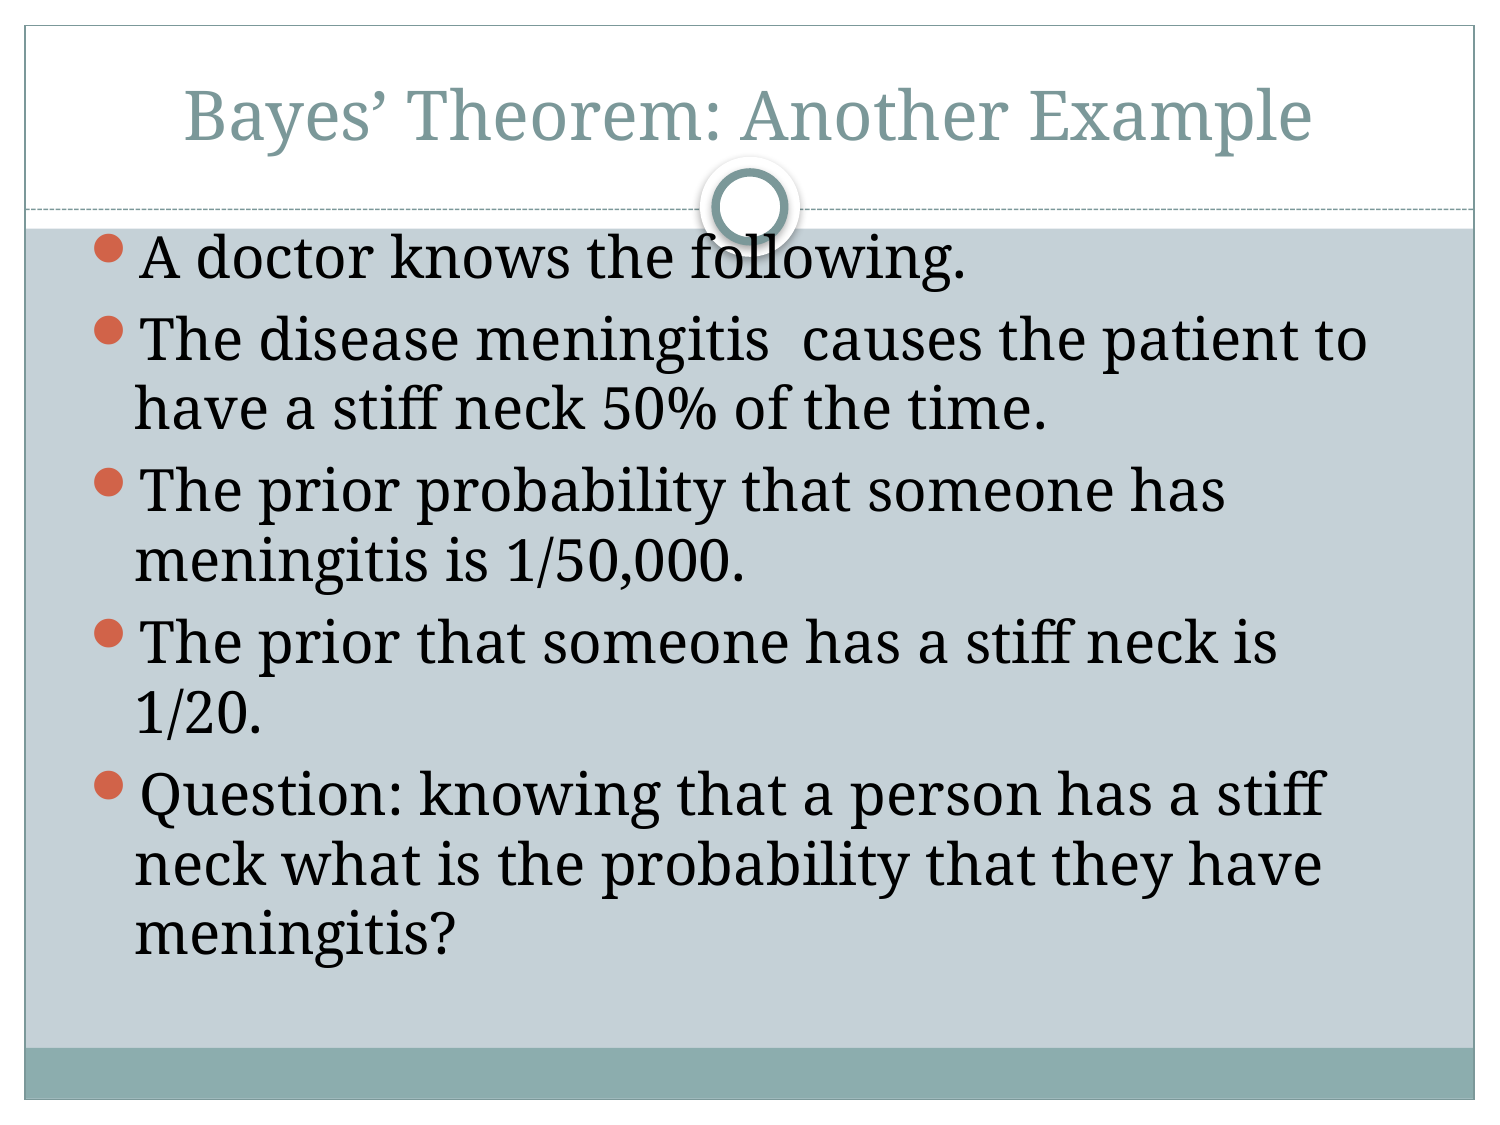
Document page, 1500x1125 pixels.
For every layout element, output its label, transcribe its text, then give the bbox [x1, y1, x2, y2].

title Bayes’ Theorem: Another Example [49, 37, 1450, 163]
list A doctor knows the following. The disease meningitis causes the patient to have a stiff neck 50% of the time. The prior probability that someone has meningitis is 1/50,000. The prior that someone has a stiff neck is 1/20. Question: knowing that a person has a stiff neck what is the probability that they have meningitis? [74, 212, 1426, 1006]
